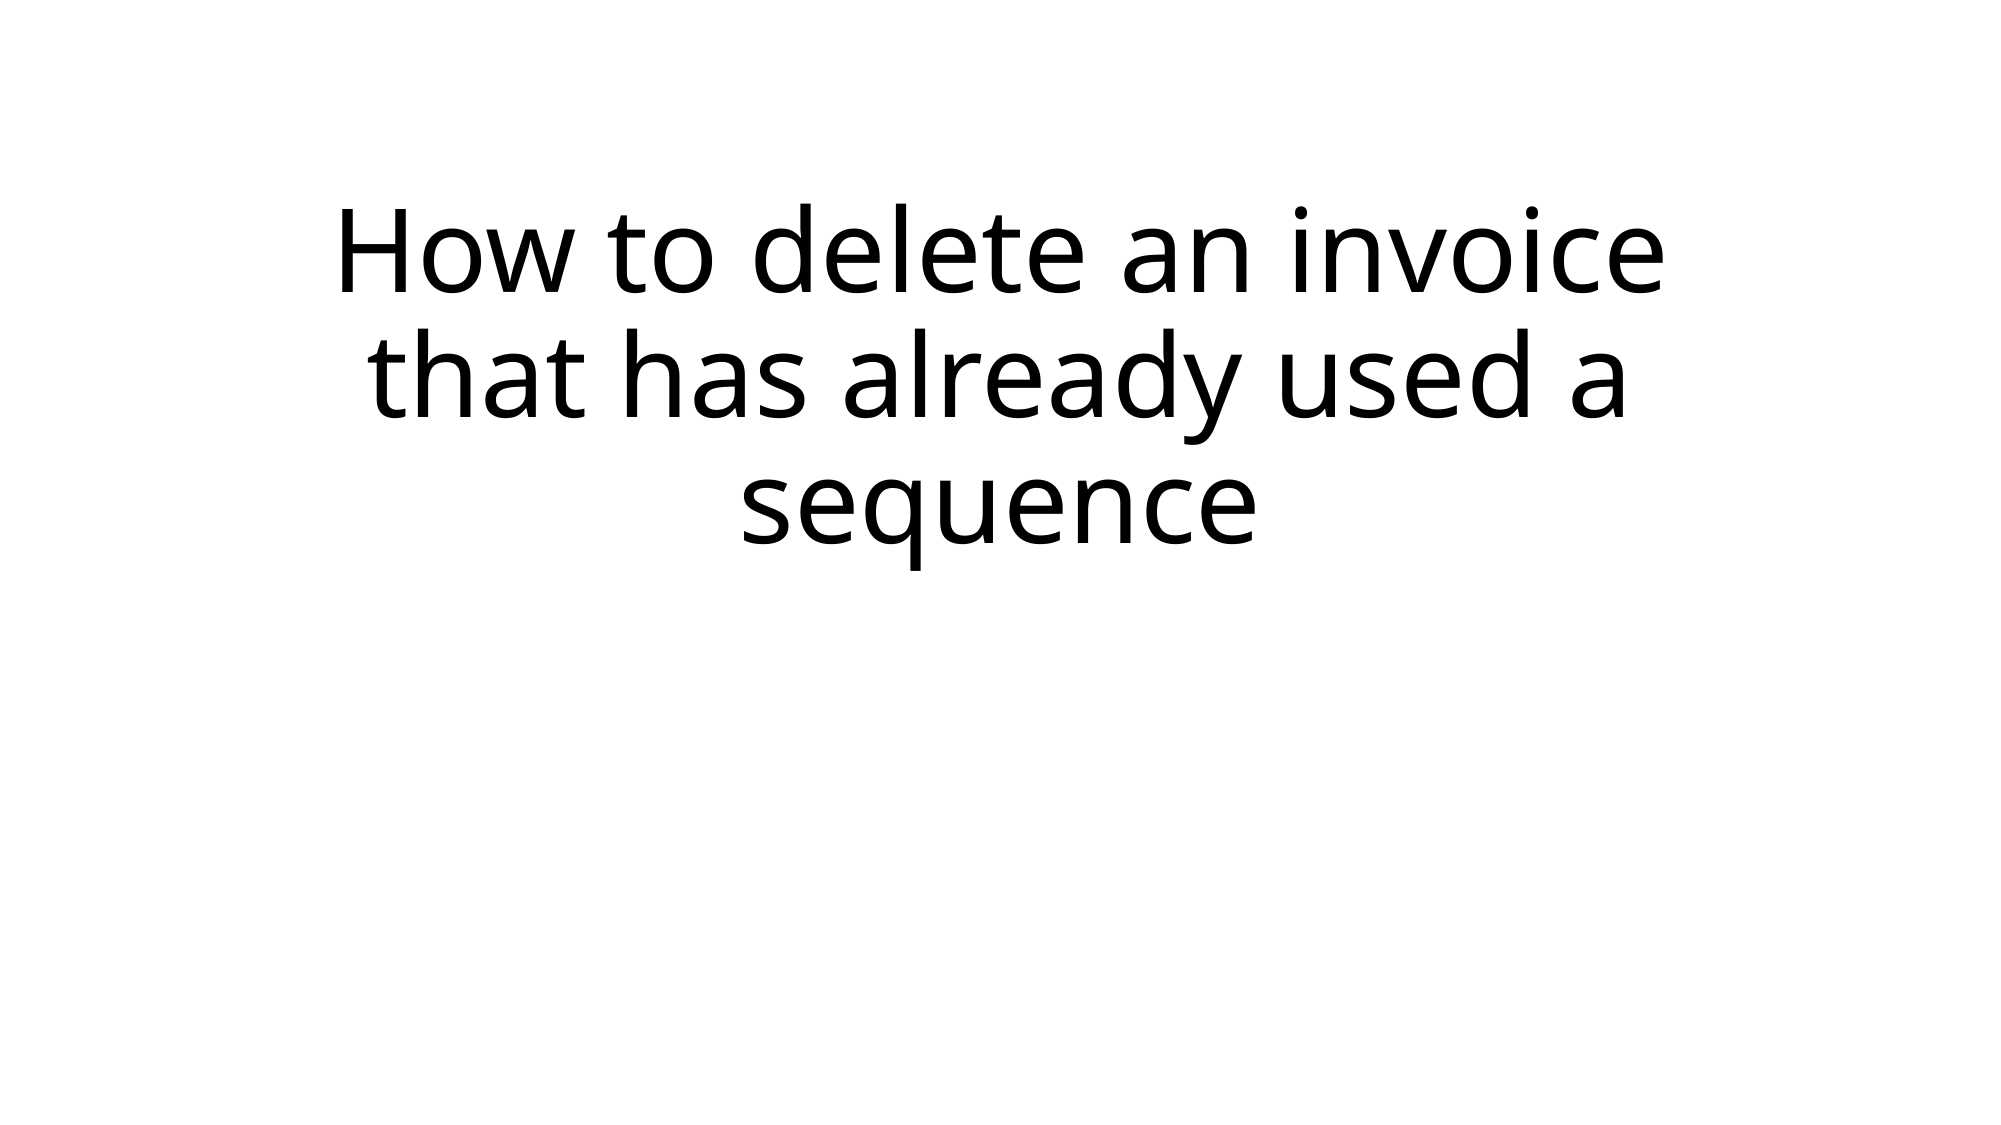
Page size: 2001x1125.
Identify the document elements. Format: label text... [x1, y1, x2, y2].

title How to delete an invoice that has already used a sequence [249, 184, 1750, 576]
